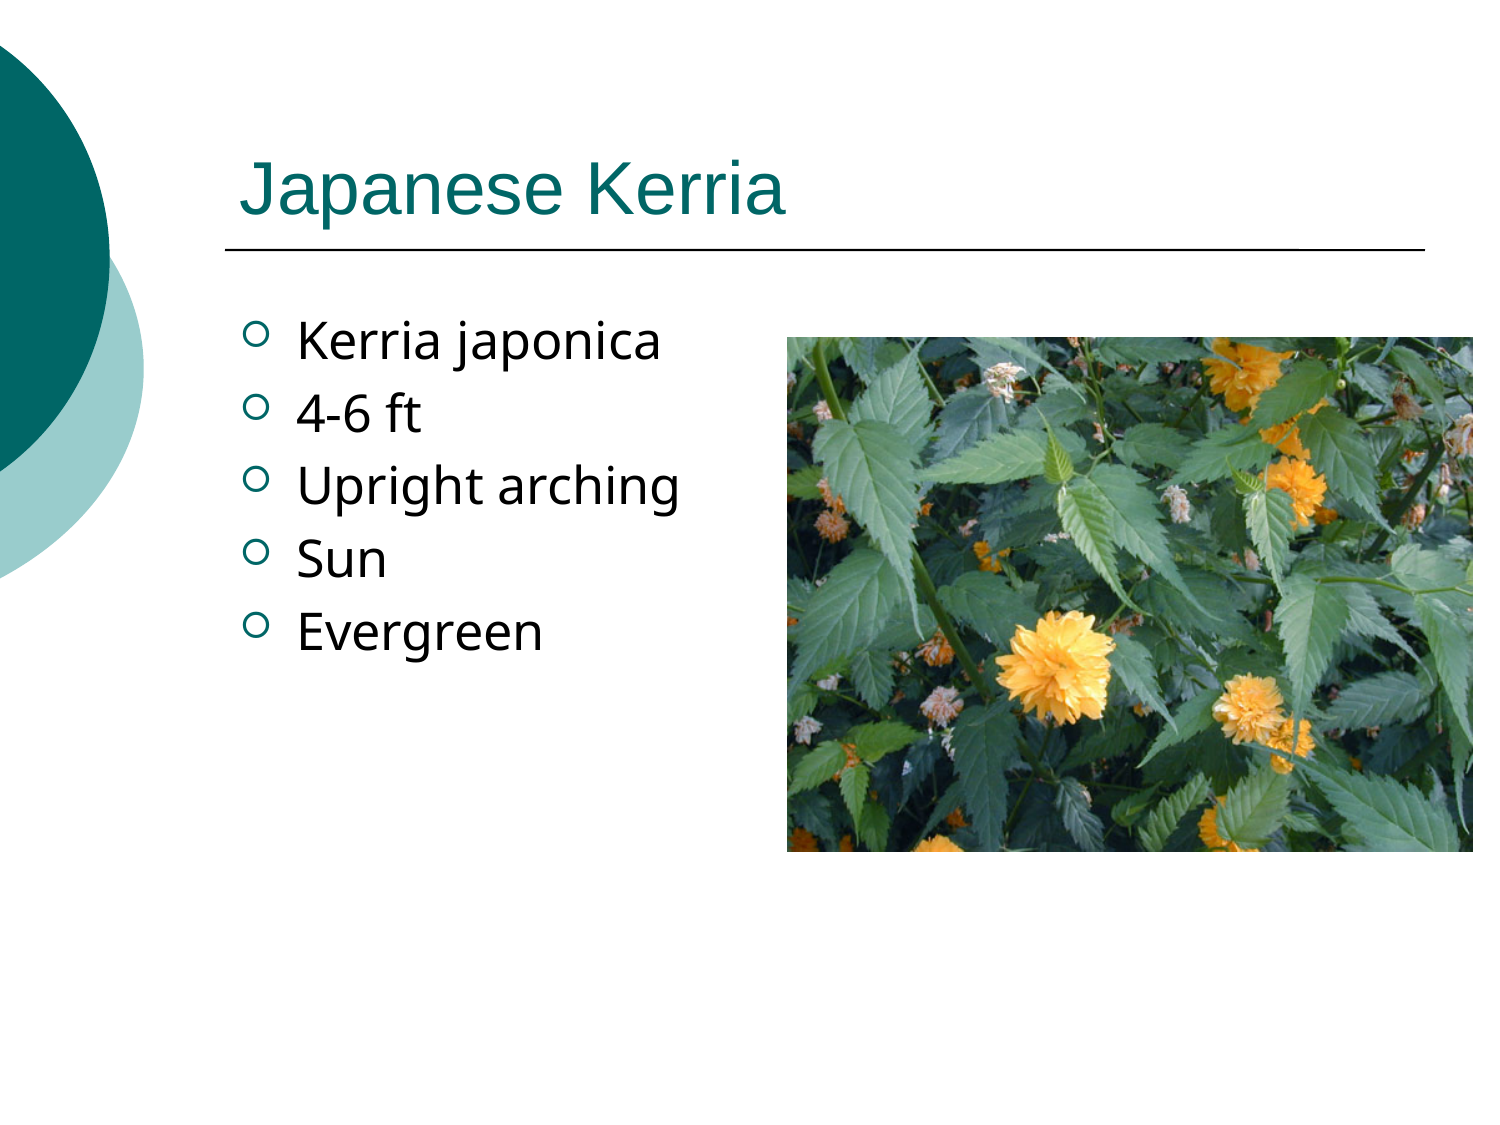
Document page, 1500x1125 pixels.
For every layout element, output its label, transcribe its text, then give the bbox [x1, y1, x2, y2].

list Kerria japonica 4-6 ft Upright arching Sun Evergreen [224, 299, 812, 975]
picture [787, 337, 1473, 852]
title Japanese Kerria [224, 49, 1425, 237]
